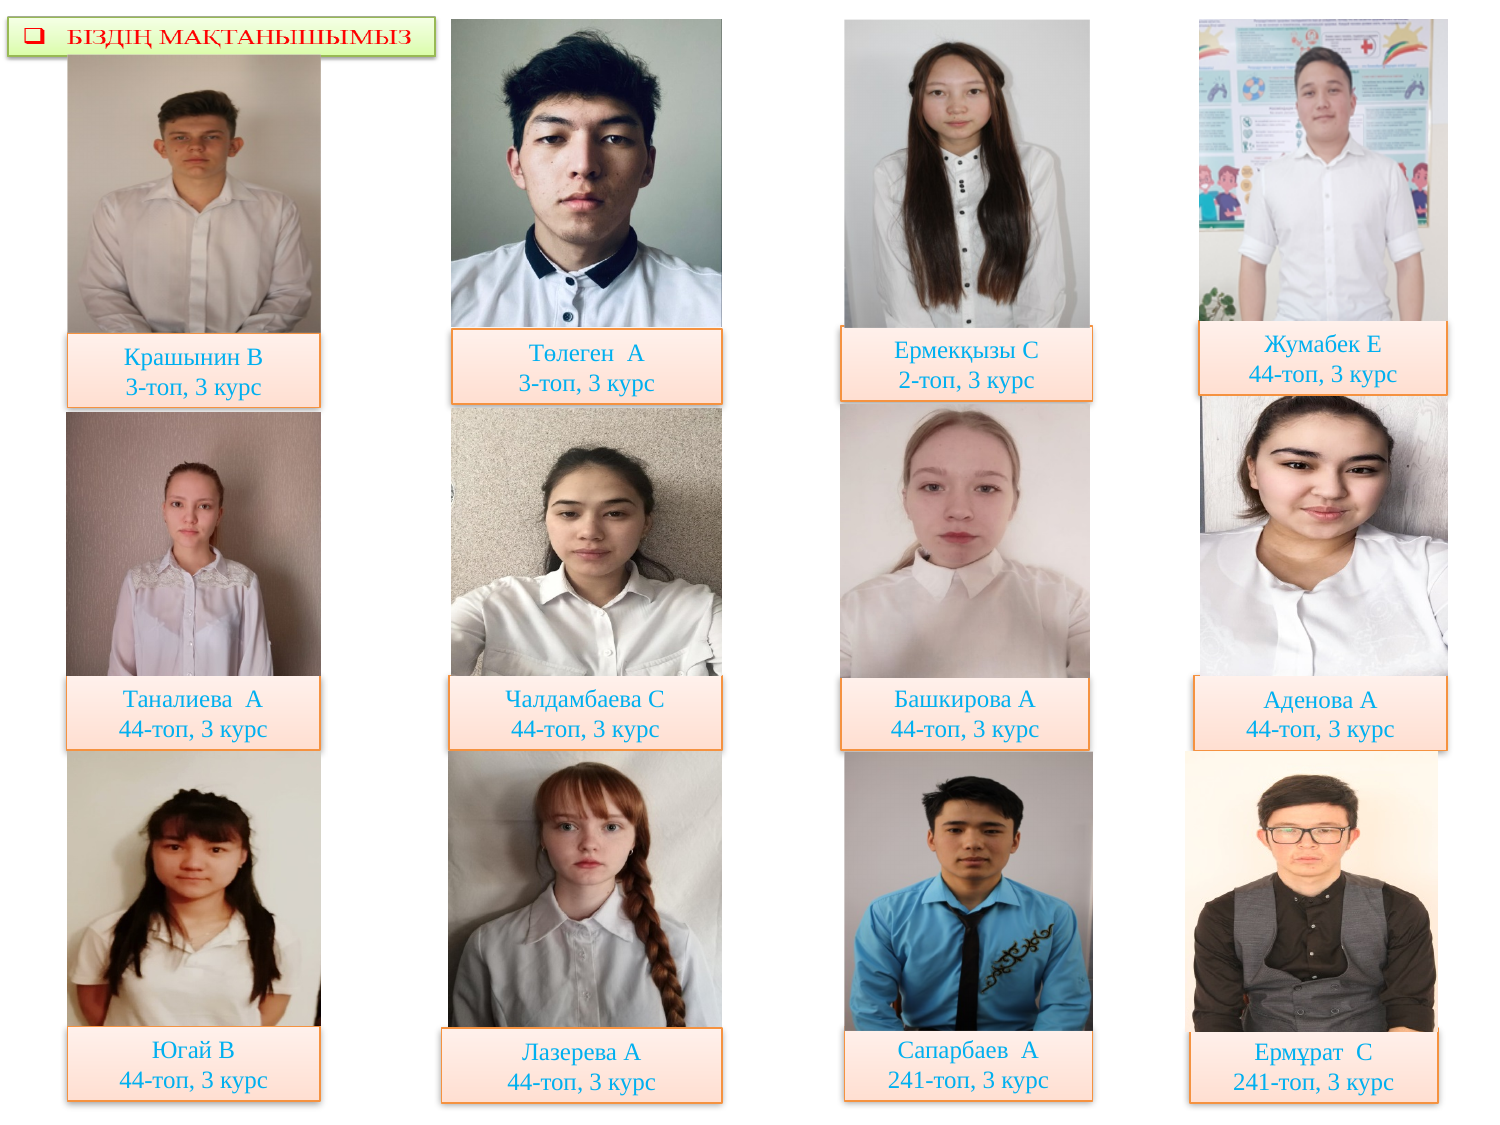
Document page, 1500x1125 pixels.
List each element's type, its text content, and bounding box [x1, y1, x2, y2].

picture [1185, 751, 1439, 1032]
text_box Ермекқызы С 2-топ, 3 курс [840, 325, 1093, 402]
picture [451, 408, 723, 676]
picture [66, 412, 321, 676]
picture [812, 20, 1122, 328]
picture [67, 751, 321, 1026]
text_box Аденова А 44-топ, 3 курс [1193, 675, 1448, 751]
text_box Чалдамбаева С 44-топ, 3 курс [448, 681, 723, 750]
text_box Сапарбаев А 241-топ, 3 курс [844, 1031, 1093, 1102]
picture [448, 751, 723, 1027]
picture [0, 13, 442, 333]
picture [451, 18, 723, 328]
picture [840, 404, 1090, 679]
picture [828, 752, 1109, 1031]
text_box Ермұрат С 241-топ, 3 курс [1189, 1039, 1439, 1104]
text_box Төлеген А 3-топ, 3 курс [451, 334, 723, 405]
picture [1198, 18, 1448, 321]
text_box Югай В 44-топ, 3 курс [67, 1034, 321, 1102]
picture [1199, 395, 1448, 676]
text_box Крашынин В 3-топ, 3 курс [67, 333, 321, 408]
text_box Лазерева А 44-топ, 3 курс [441, 1027, 723, 1104]
text_box Башкирова А 44-топ, 3 курс [840, 685, 1090, 751]
text_box Жумабек Е 44-топ, 3 курс [1198, 328, 1448, 395]
text_box Таналиева А 44-топ, 3 курс [66, 683, 321, 750]
